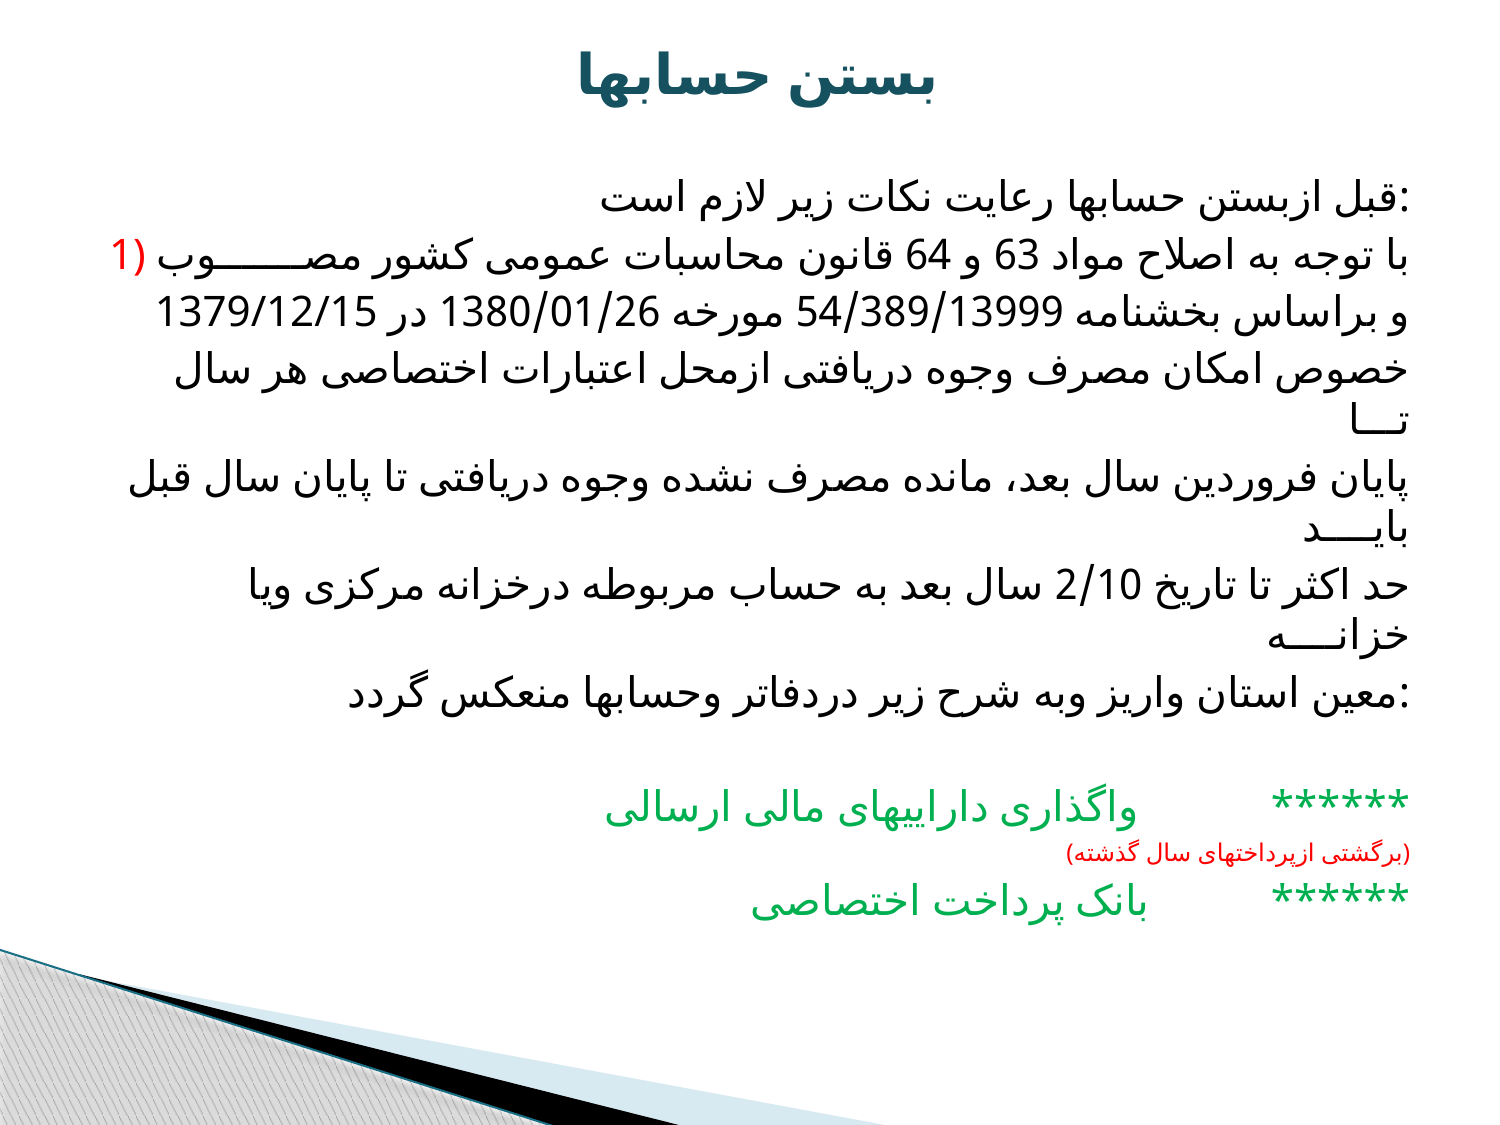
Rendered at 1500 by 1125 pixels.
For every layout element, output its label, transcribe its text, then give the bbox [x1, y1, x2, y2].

list بستن حسابها قبل ازبستن حسابها رعایت نکات زیر لازم است: 1) با توجه به اصلاح مواد 63 و 64 قانون محاسبات عمومی کشور مصـــــــوب 1379/12/15 و براساس بخشنامه 54/389/13999 مورخه 1380/01/26 در خصوص امکان مصرف وجوه دریافتی ازمحل اعتبارات اختصاصی هر سال تـــا پایان فروردین سال بعد، مانده مصرف نشده وجوه دریافتی تا پایان سال قبل بایــــد حد اکثر تا تاریخ 2/10 سال بعد به حساب مربوطه درخزانه مرکزی ویا خزانــــه معین استان واریز وبه شرح زیر دردفاتر وحسابها منعکس گردد: واگذاری داراییهای مالی ارسالی ****** (برگشتی ازپرداختهای سال گذشته) بانک پرداخت اختصاصی ****** [75, 30, 1425, 986]
